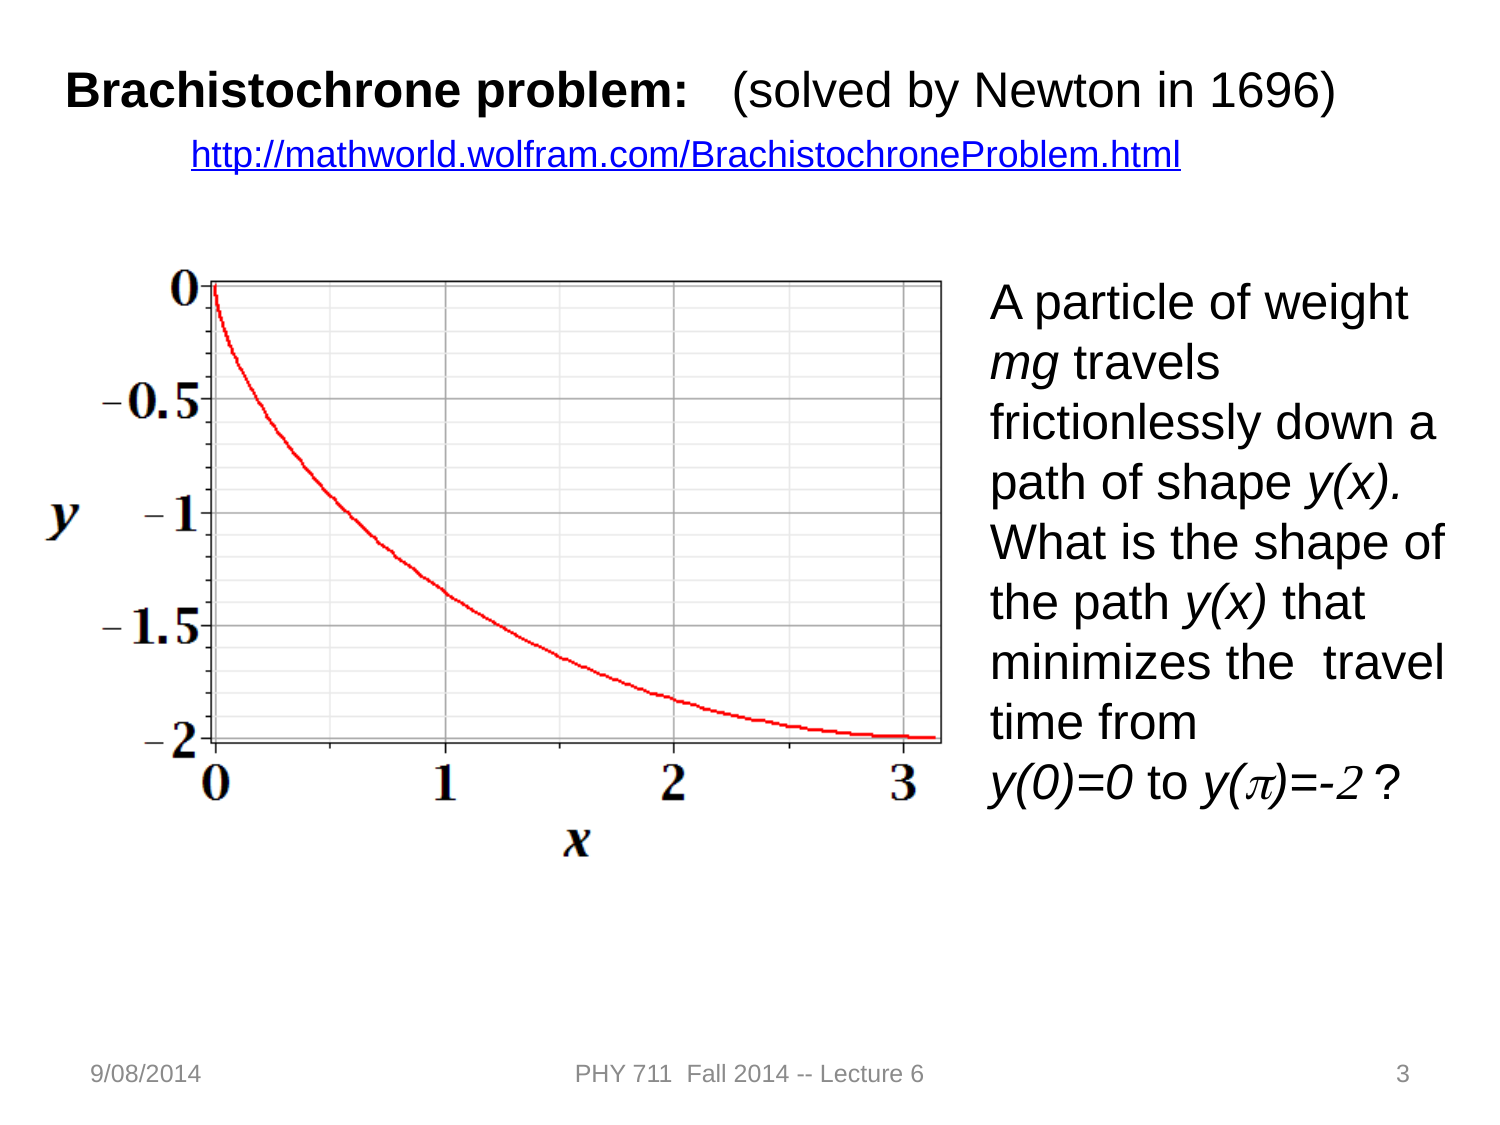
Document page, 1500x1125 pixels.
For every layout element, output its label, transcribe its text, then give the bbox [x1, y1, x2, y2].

picture [34, 248, 951, 874]
slide_number 3 [1074, 1042, 1425, 1103]
text_box Brachistochrone problem: (solved by Newton in 1696) http://mathworld.wolfram.com/BrachistochroneProblem.html [49, 49, 1463, 185]
text_box A particle of weight mg travels frictionlessly down a path of shape y(x). What is the shape of the path y(x) that minimizes the travel time from y(0)=0 to y(p)=-2 ? [975, 262, 1463, 818]
footer PHY 711 Fall 2014 -- Lecture 6 [512, 1042, 988, 1103]
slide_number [75, 1042, 425, 1103]
